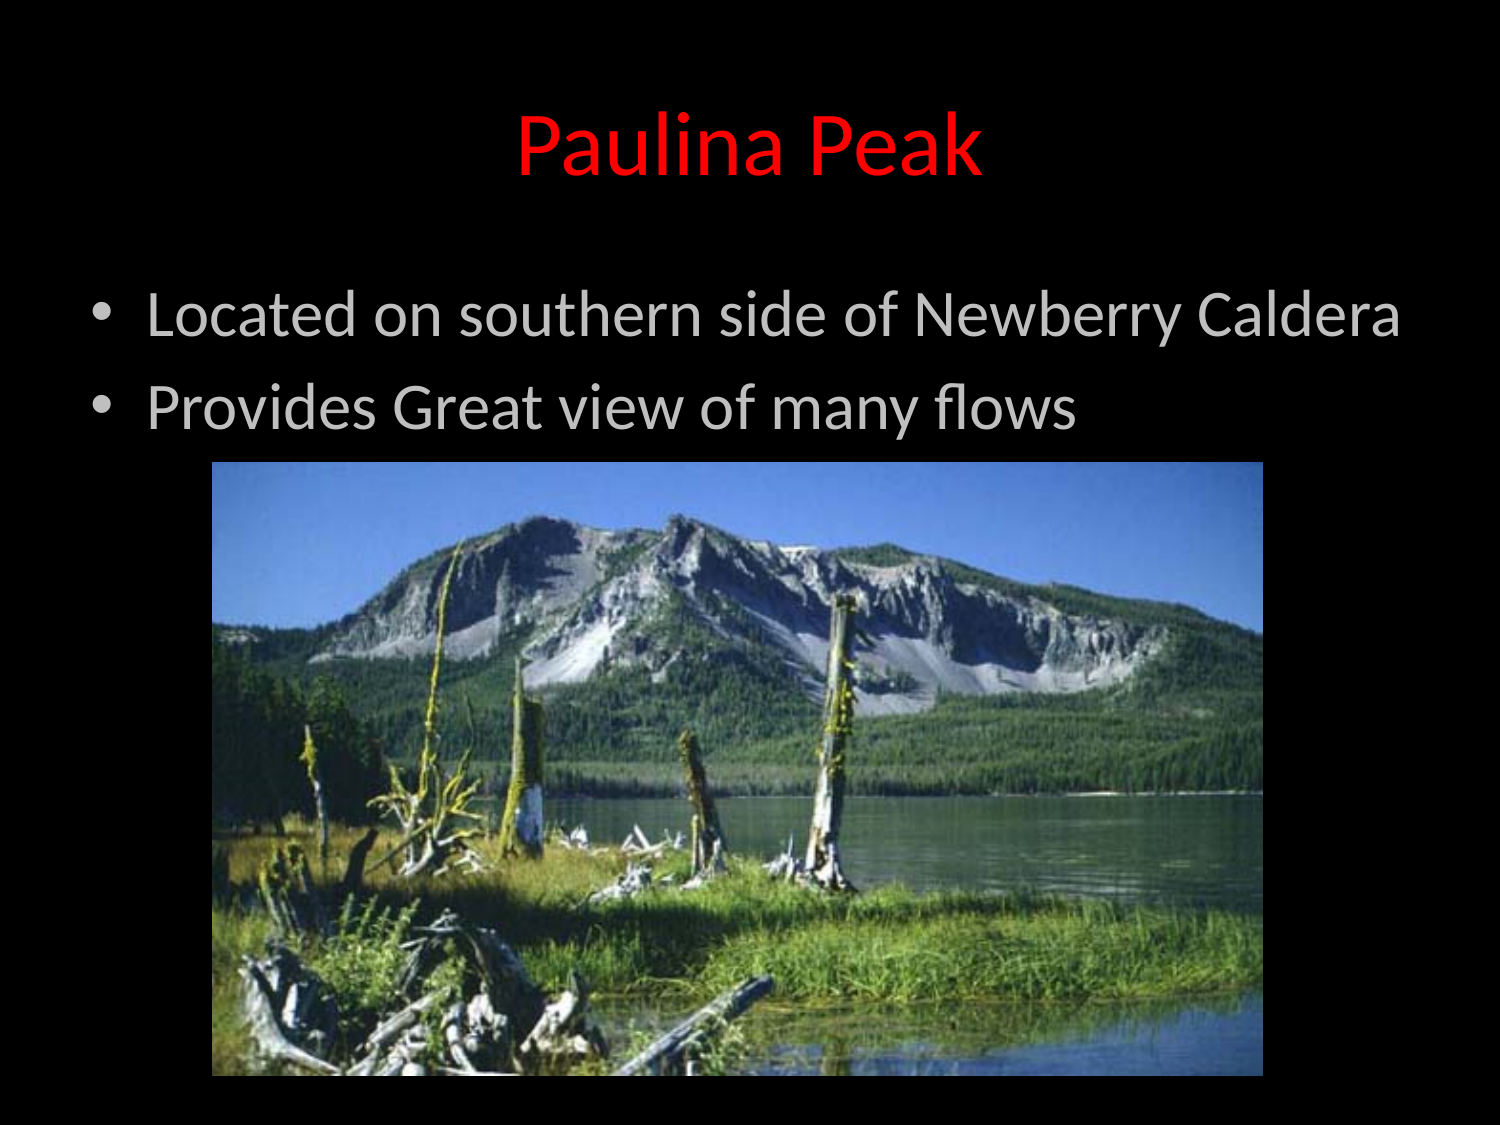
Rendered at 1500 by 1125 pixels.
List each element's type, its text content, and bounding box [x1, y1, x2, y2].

list Located on southern side of Newberry Caldera Provides Great view of many flows [75, 262, 1425, 1005]
title Paulina Peak [75, 45, 1425, 233]
picture [212, 462, 1263, 1076]
